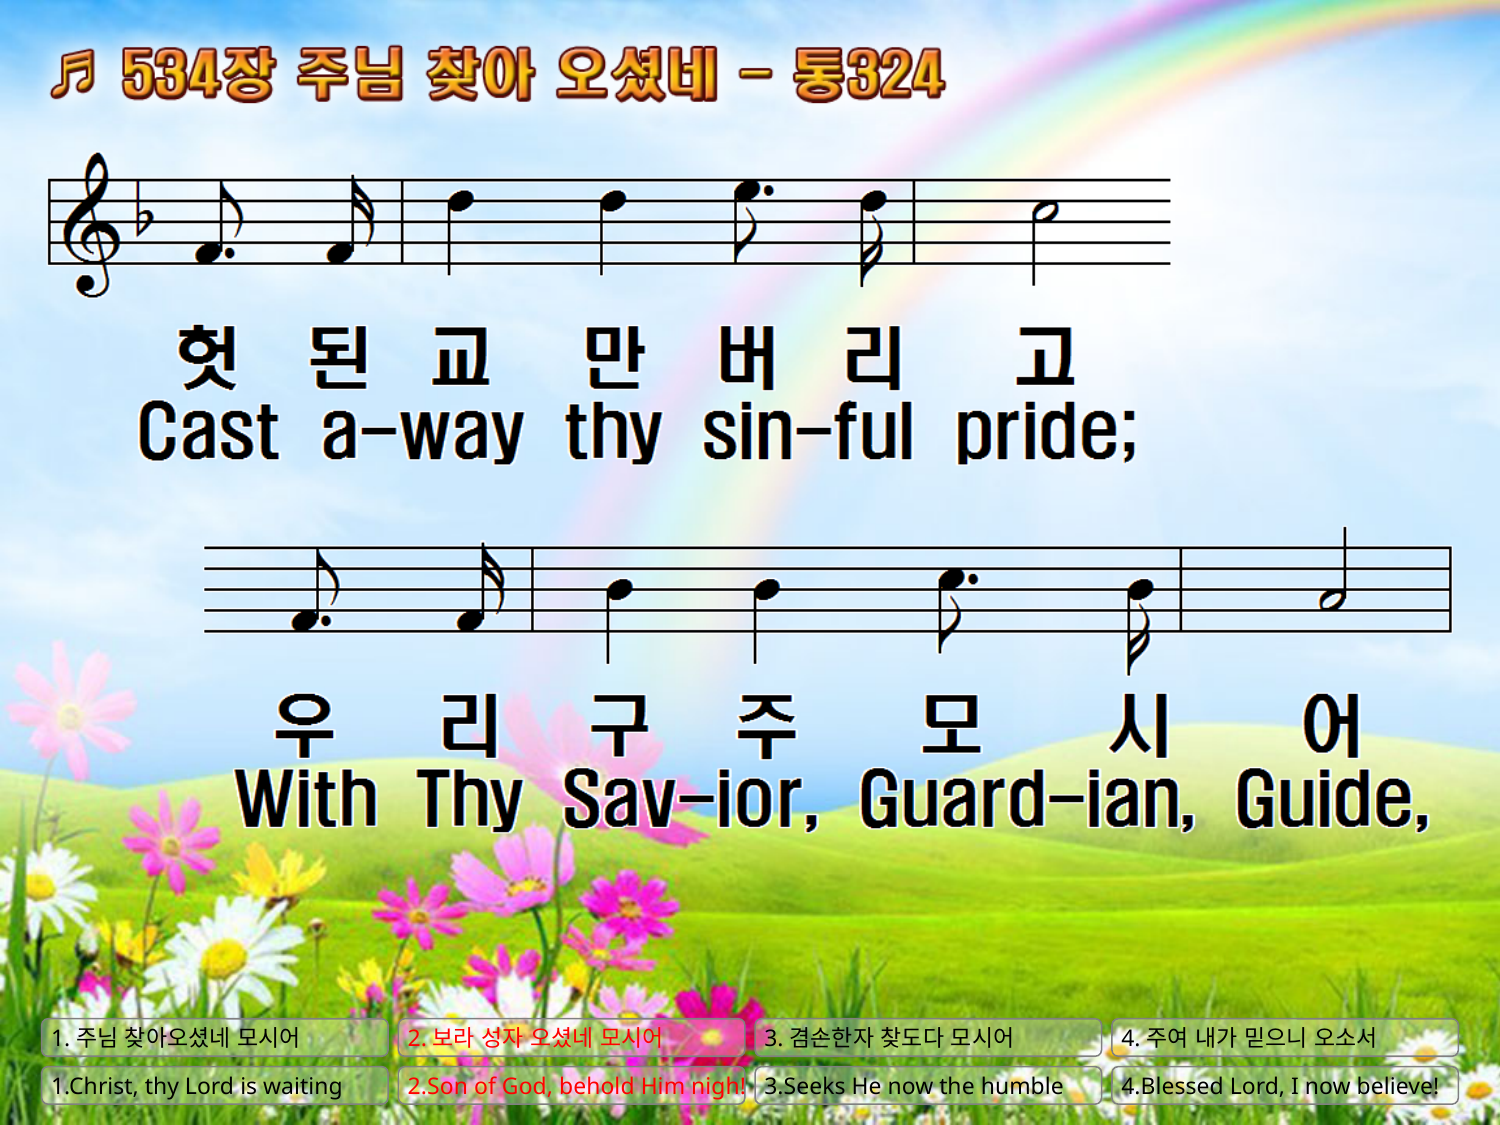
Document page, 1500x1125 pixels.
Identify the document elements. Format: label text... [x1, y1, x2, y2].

text_box 4.Blessed Lord, I now believe! [1111, 1066, 1459, 1105]
text_box 1.Christ, thy Lord is waiting [41, 1066, 389, 1105]
text_box 4.주여 내가 믿으니 오소서 [1111, 1018, 1459, 1057]
picture [0, 0, 1500, 1125]
text_box 2.Son of God, behold Him nigh! [398, 1066, 745, 1105]
text_box 3.Seeks He now the humble [755, 1066, 1102, 1105]
text_box 1.주님 찾아오셨네 모시어 [41, 1018, 389, 1057]
text_box 3.겸손한자 찾도다 모시어 [755, 1018, 1102, 1057]
text_box 2.보라 성자 오셨네 모시어 [398, 1018, 745, 1057]
